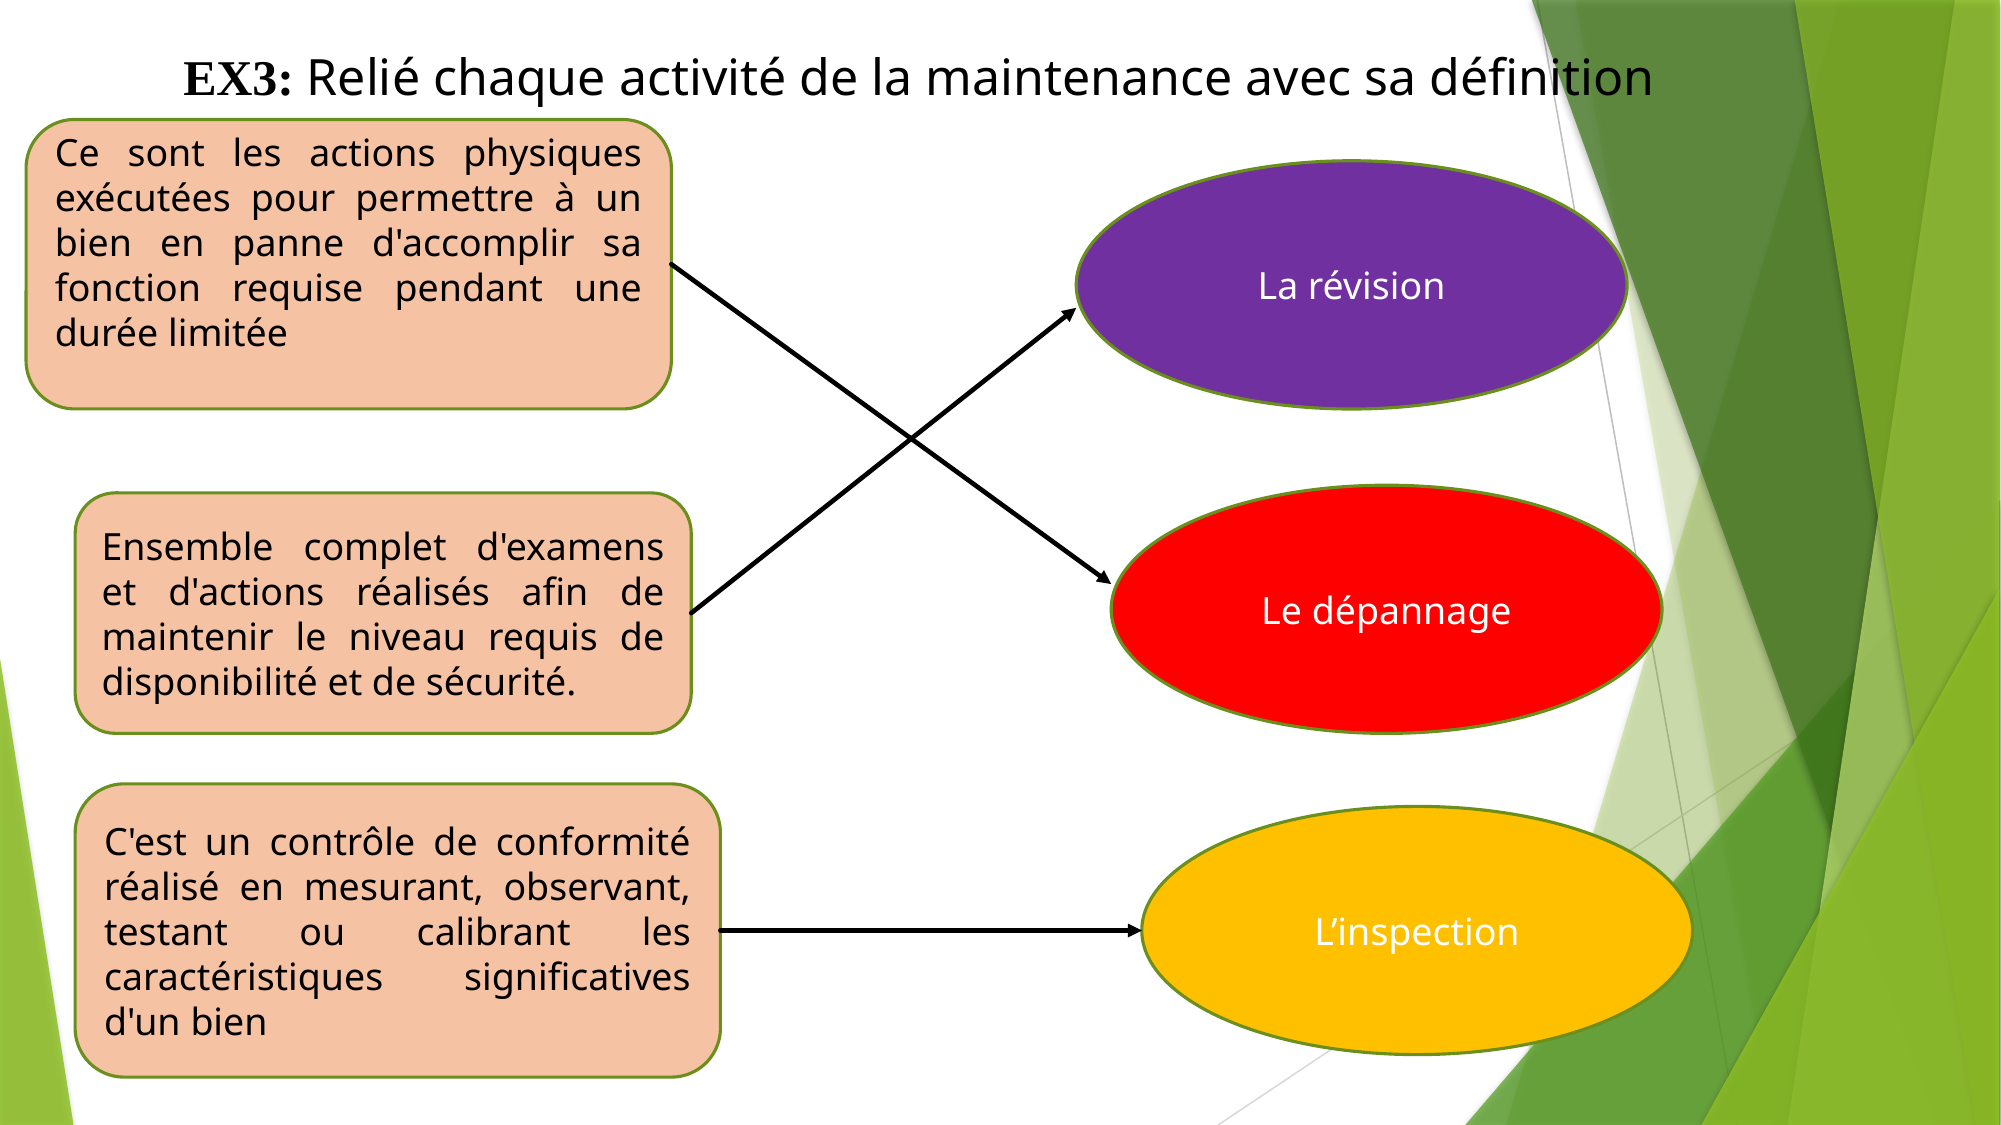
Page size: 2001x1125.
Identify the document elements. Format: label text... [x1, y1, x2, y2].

text_box C'est un contrôle de conformité réalisé en mesurant, observant, testant ou calibrant les caractéristiques significatives d'un bien [73, 782, 722, 1079]
text_box L’inspection [1140, 804, 1695, 1057]
text_box Ce sont les actions physiques exécutées pour permettre à un bien en panne d'accomplir sa fonction requise pendant une durée limitée [24, 117, 673, 411]
text_box EX3: Relié chaque activité de la maintenance avec sa définition [168, 29, 1671, 113]
text_box La révision [1078, 159, 1629, 411]
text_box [690, 307, 1077, 614]
text_box Le dépannage [1109, 483, 1664, 735]
text_box Ensemble complet d'examens et d'actions réalisés afin de maintenir le niveau requis de disponibilité et de sécurité. [73, 491, 693, 735]
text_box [670, 263, 1112, 585]
